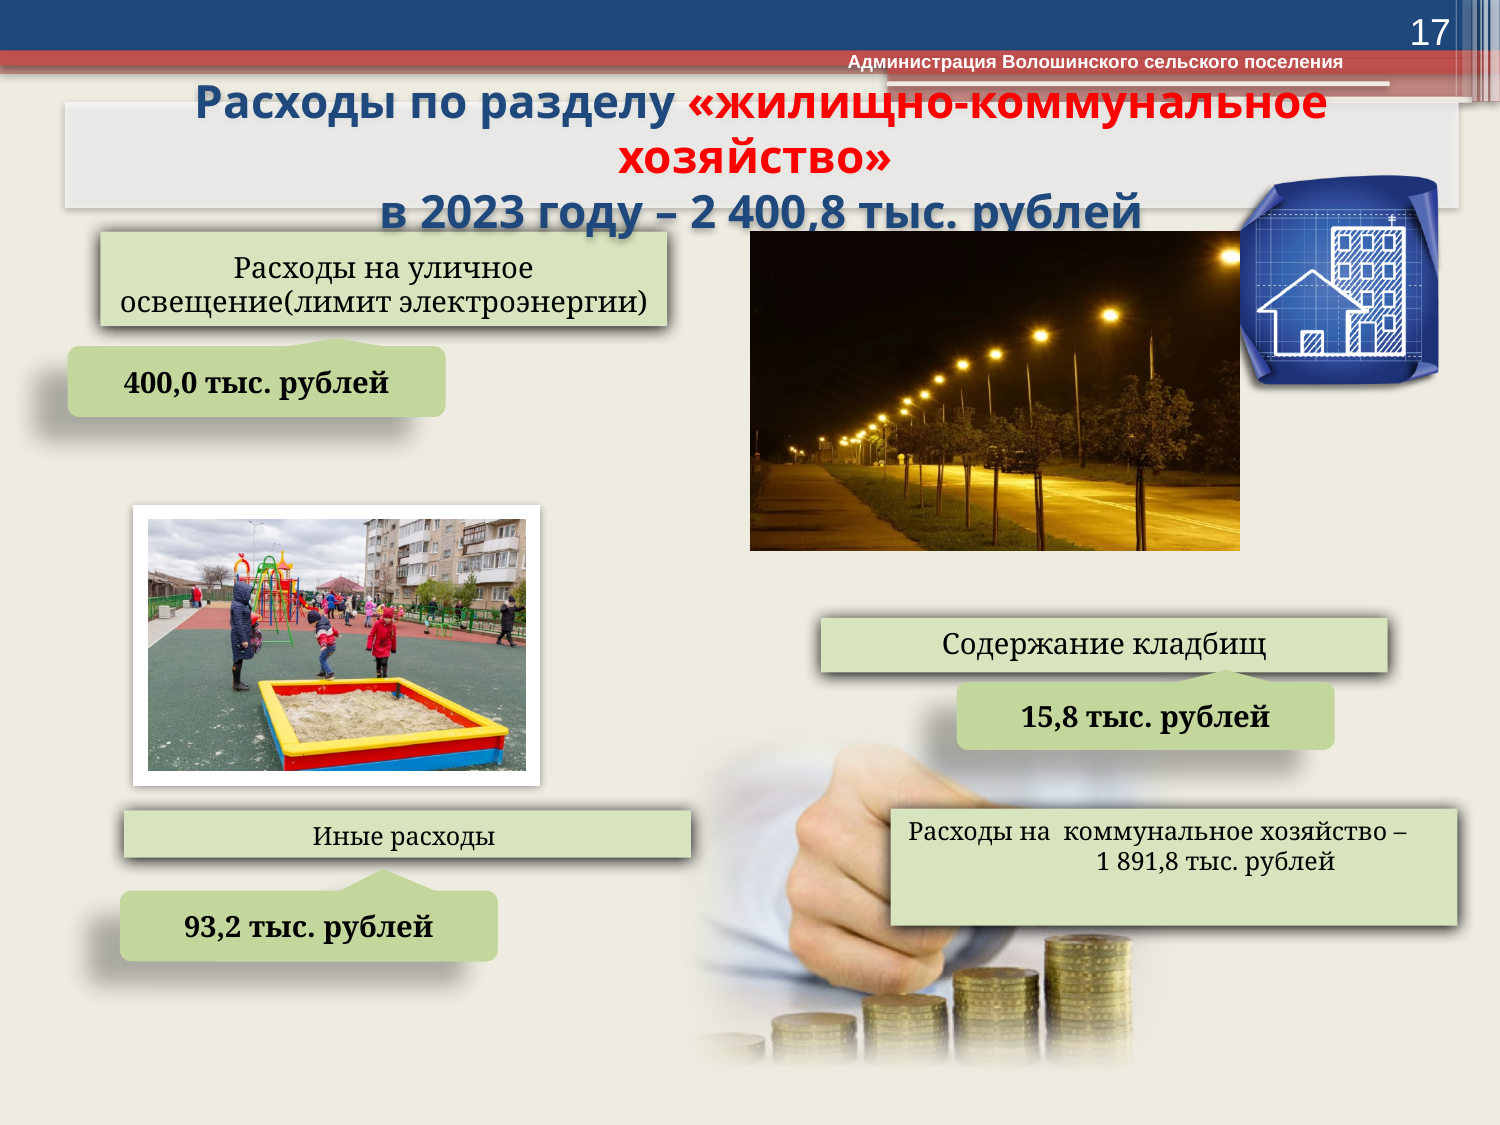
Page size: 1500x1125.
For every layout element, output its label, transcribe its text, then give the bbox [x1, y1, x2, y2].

text_box 400,0 тыс. рублей [65, 336, 448, 419]
text_box 93,2 тыс. рублей [118, 867, 500, 964]
text_box Расходы на коммунальное хозяйство – 1 891,8 тыс. рублей [1194, 807, 1459, 927]
picture [671, 715, 1190, 1083]
text_box Расходы на уличное освещение(лимит электроэнергии) [99, 230, 669, 328]
picture [147, 518, 526, 772]
text_box Администрация Волошинского сельского поселения [832, 42, 1436, 80]
text_box Иные расходы [122, 809, 664, 859]
slide_number 17 [1340, 0, 1466, 61]
picture [749, 172, 1448, 551]
text_box Расходы по разделу «жилищно-коммунальное хозяйство» в 2023 году – 2 400,8 тыс. рублей [63, 100, 1460, 210]
text_box Содержание кладбищ [819, 616, 1389, 674]
text_box 15,8 тыс. рублей [955, 668, 1337, 752]
